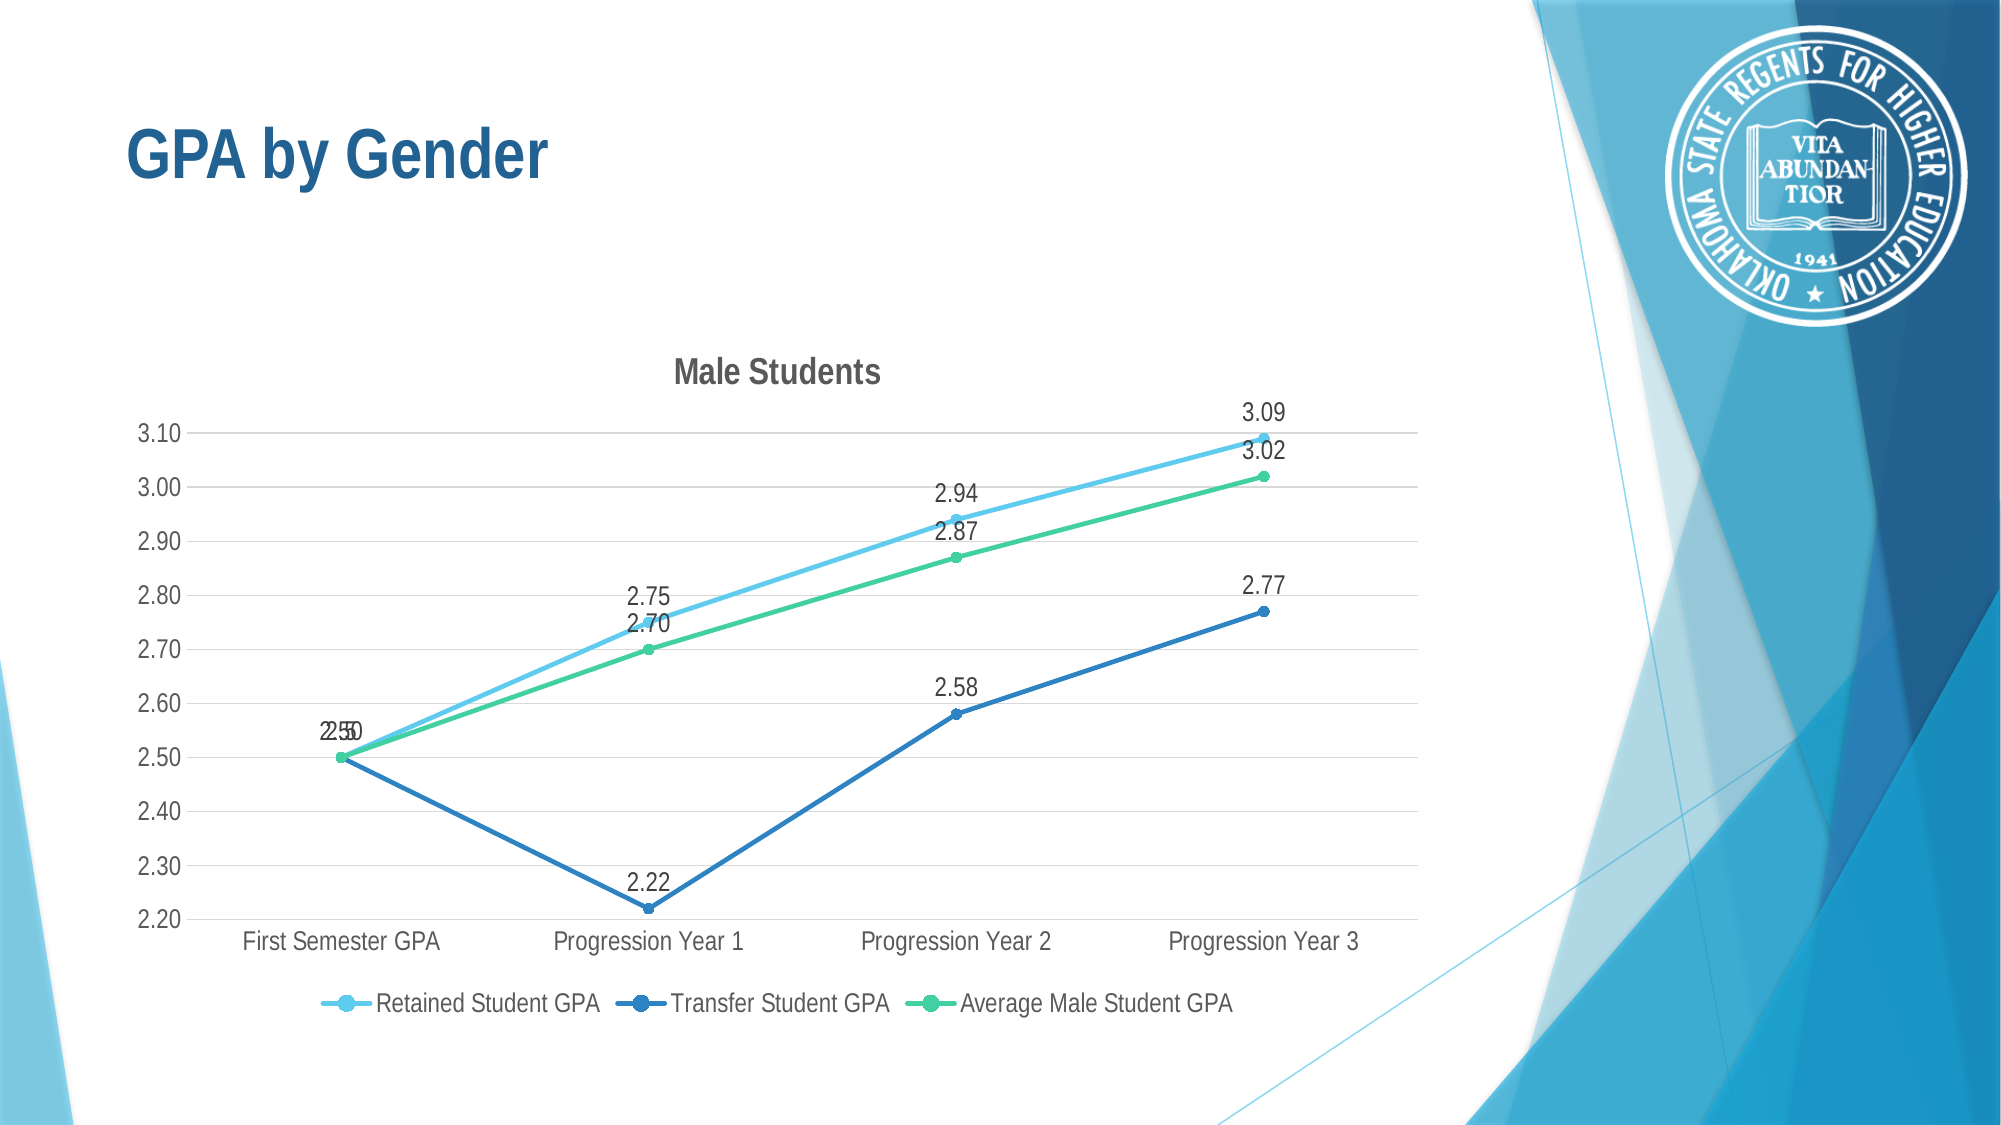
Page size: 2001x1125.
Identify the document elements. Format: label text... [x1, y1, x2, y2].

title GPA by Gender [111, 99, 1522, 317]
chart [110, 316, 1445, 1026]
picture [1665, 25, 1968, 327]
